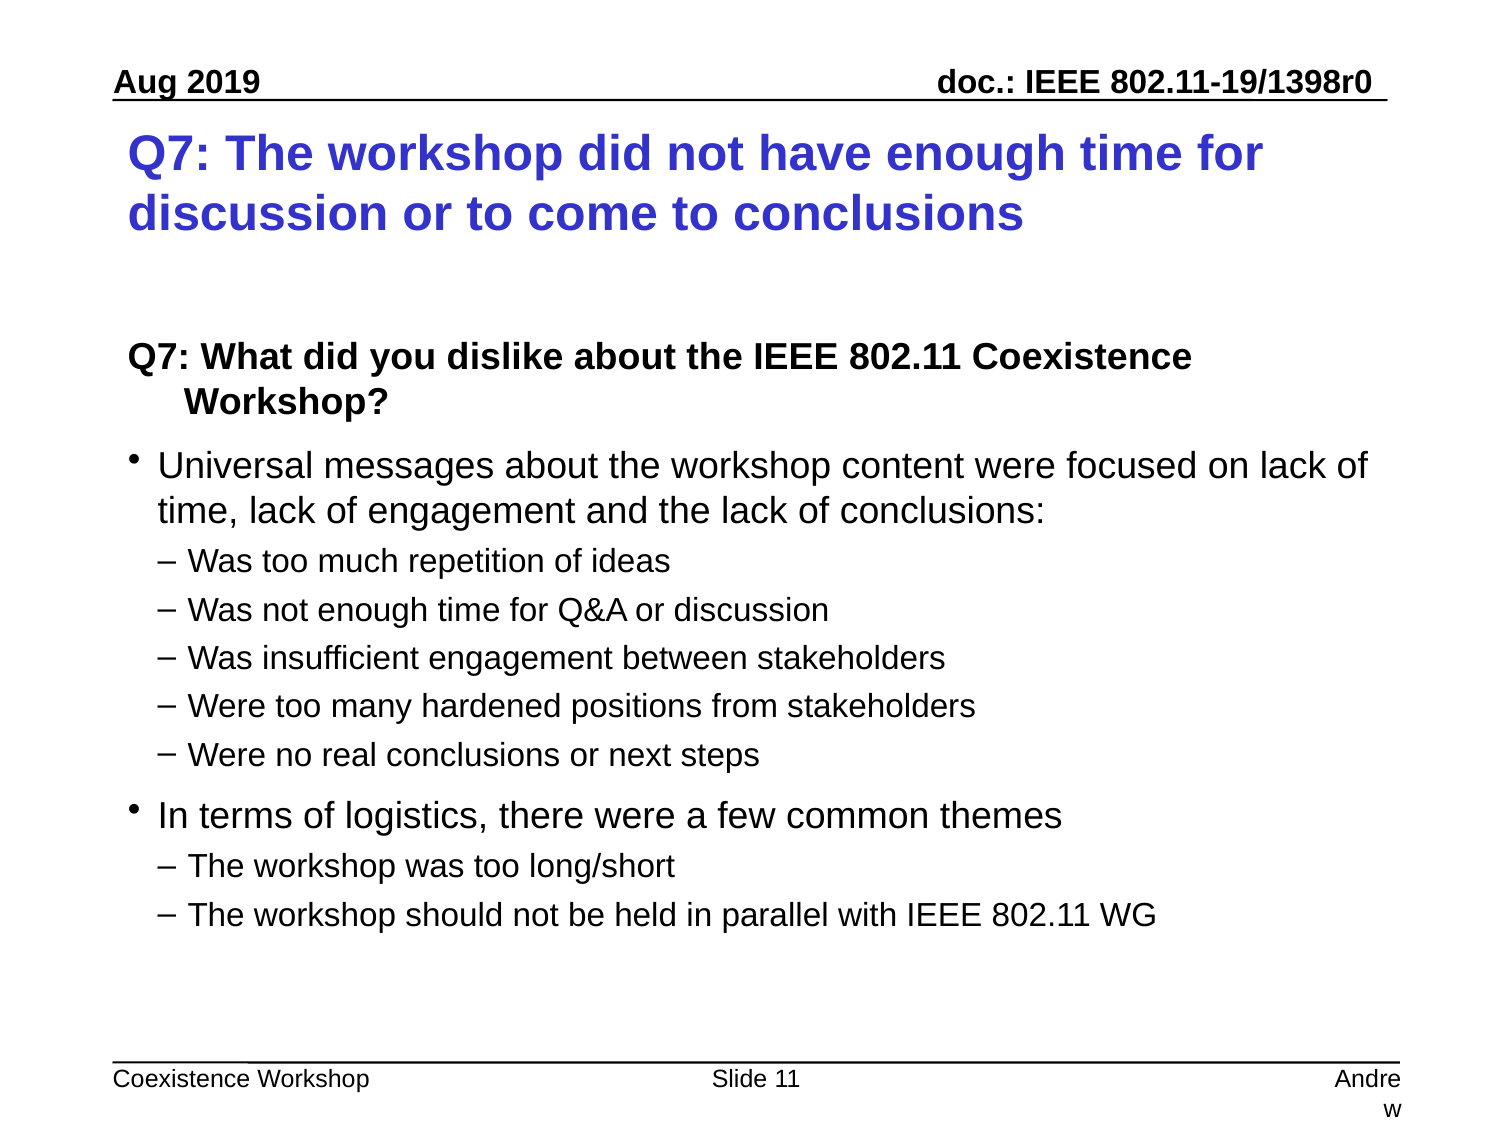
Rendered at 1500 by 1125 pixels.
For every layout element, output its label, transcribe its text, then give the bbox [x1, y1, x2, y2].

slide_number Slide 11 [709, 1061, 803, 1093]
list Q7: What did you dislike about the IEEE 802.11 Coexistence Workshop? Universal messages about the workshop content were focused on lack of time, lack of engagement and the lack of conclusions: Was too much repetition of ideas Was not enough time for Q&A or discussion Was insufficient engagement between stakeholders Were too many hardened positions from stakeholders Were no real conclusions or next steps In terms of logistics, there were a few common themes The workshop was too long/short The workshop should not be held in parallel with IEEE 802.11 WG [112, 324, 1388, 1000]
title Q7: The workshop did not have enough time for discussion or to come to conclusions [112, 112, 1388, 288]
footer Andrew Myles, Cisco [1320, 1061, 1402, 1093]
